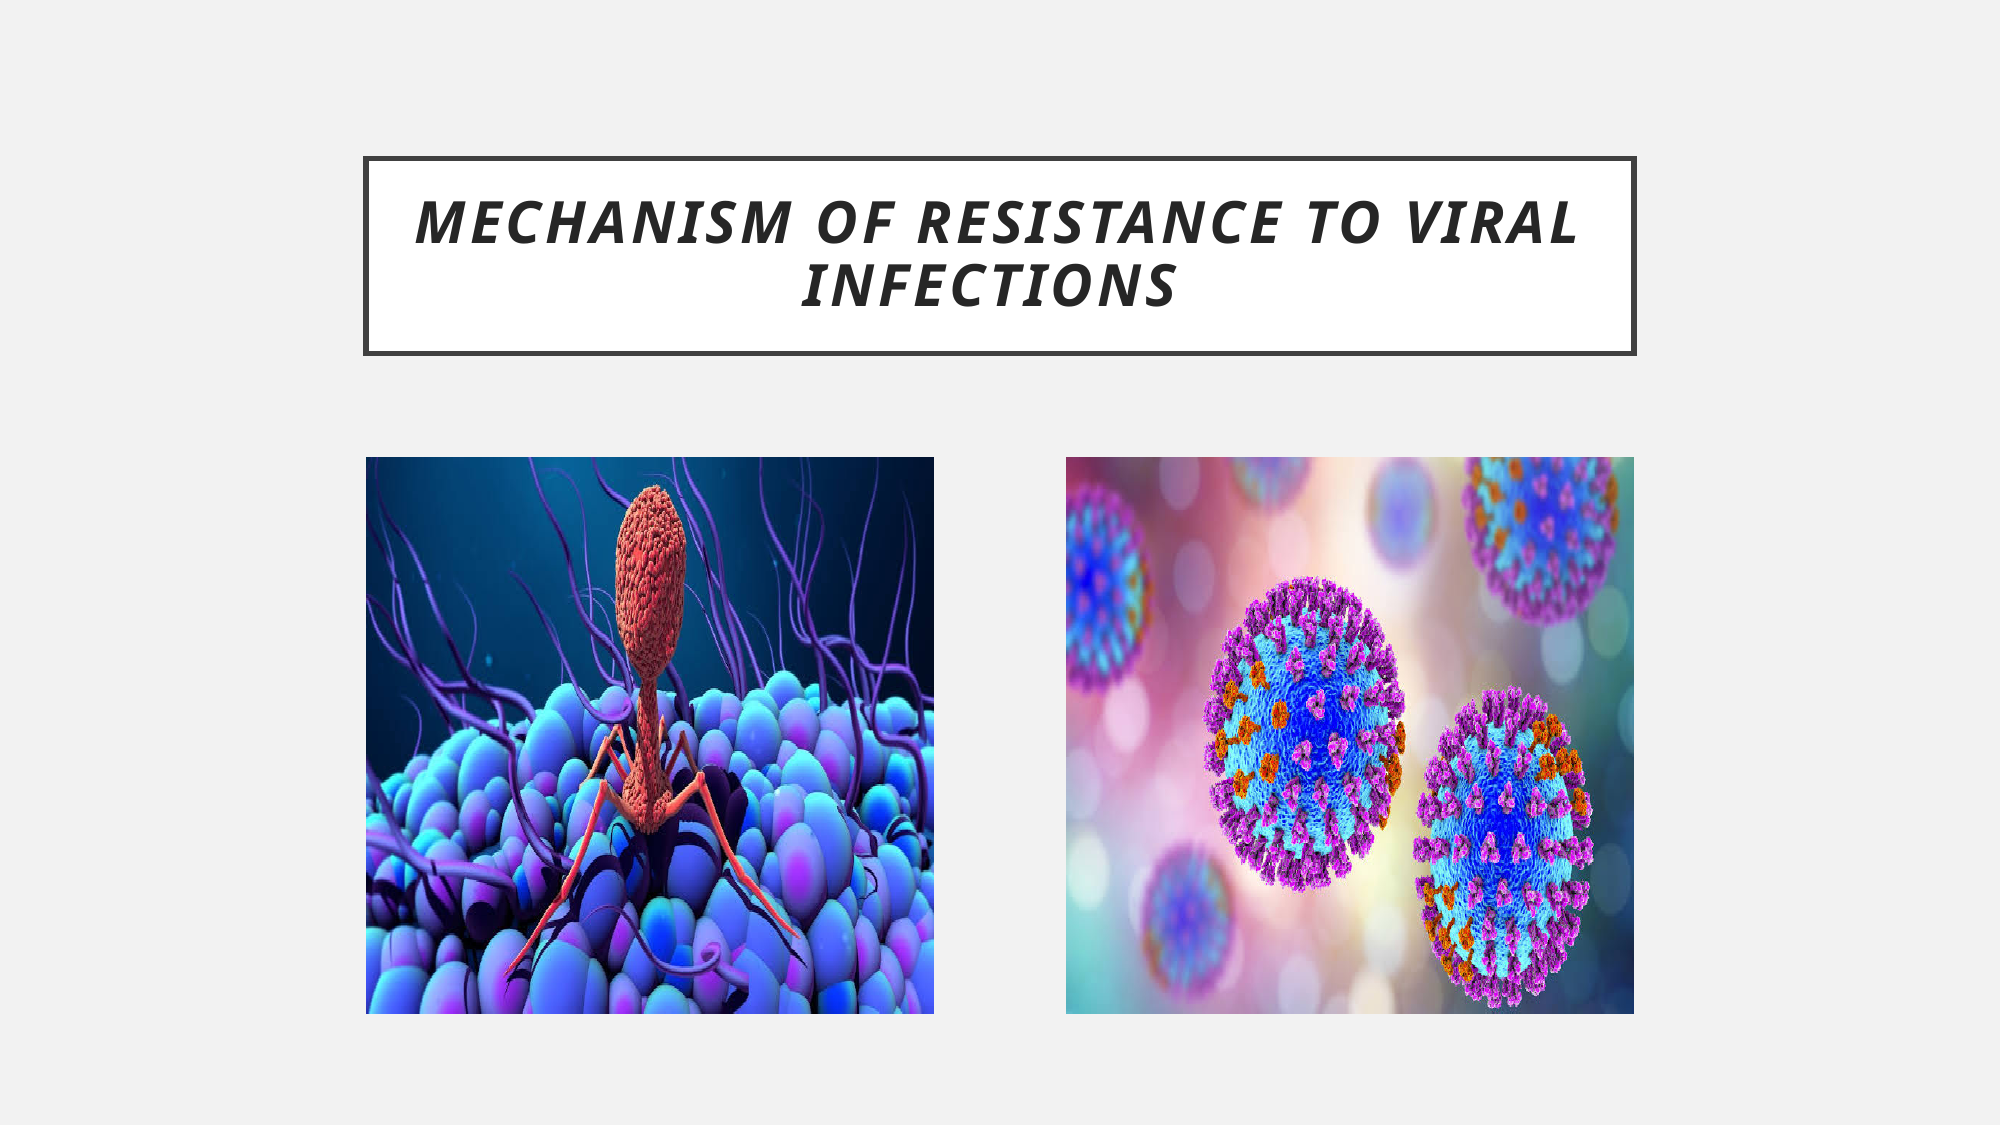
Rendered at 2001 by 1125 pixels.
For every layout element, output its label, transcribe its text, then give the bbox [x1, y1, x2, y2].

picture [1066, 457, 1634, 1014]
title Mechanism of resistance to viral infections [363, 156, 1637, 356]
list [365, 457, 934, 1014]
